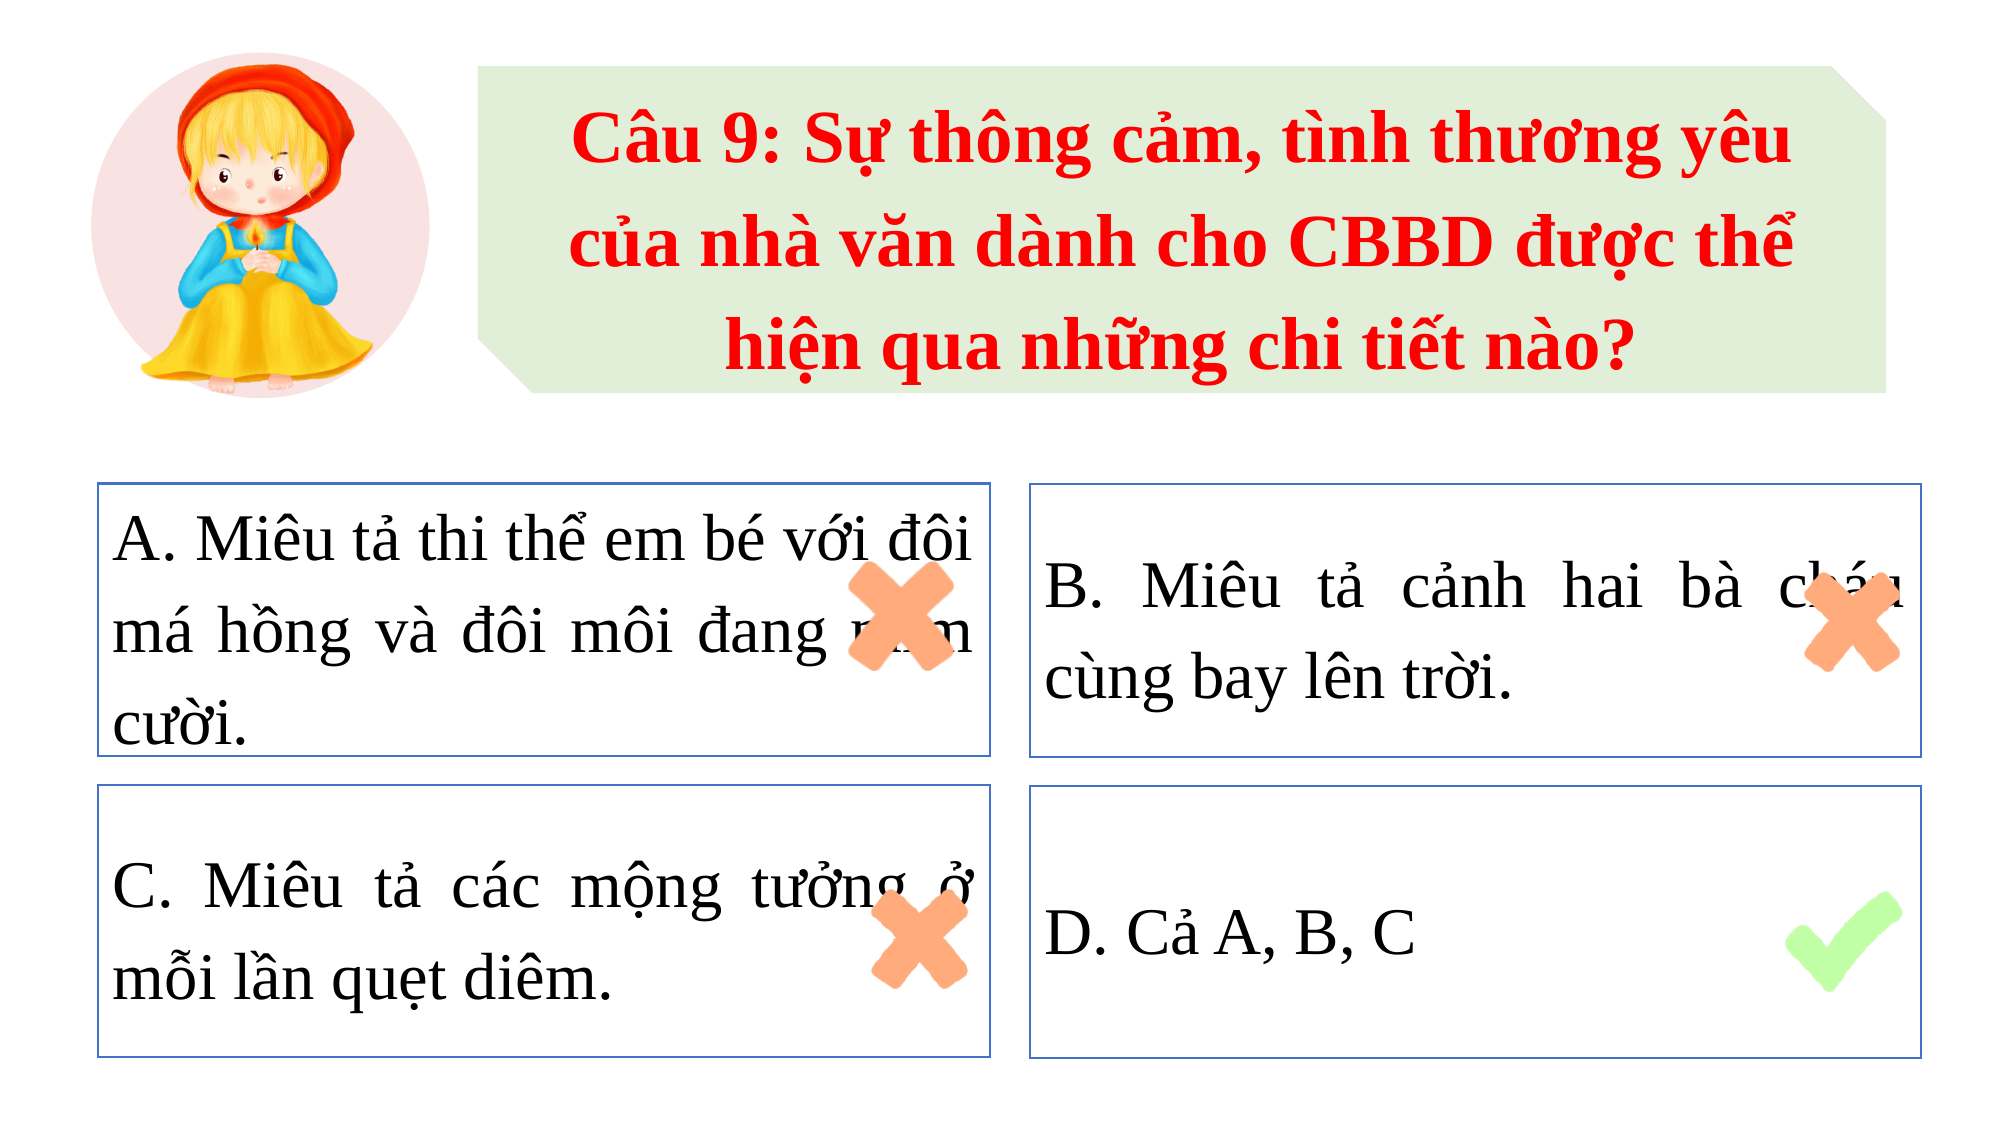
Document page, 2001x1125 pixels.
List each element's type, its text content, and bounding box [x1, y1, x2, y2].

text_box Câu 9: Sự thông cảm, tình thương yêu của nhà văn dành cho CBBD được thể hiện qua những chi tiết nào? [477, 66, 1887, 394]
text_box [80, 43, 440, 412]
picture [857, 886, 979, 993]
picture [1778, 887, 1911, 994]
text_box D. Cả A, B, C [1029, 785, 1922, 1059]
text_box C. Miêu tả các mộng tưởng ở mỗi lần quẹt diêm. [97, 784, 990, 1058]
text_box A. Miêu tả thi thể em bé với đôi má hồng và đôi môi đang mỉm cười. [97, 483, 990, 756]
picture [833, 558, 967, 675]
text_box B. Miêu tả cảnh hai bà cháu cùng bay lên trời. [1029, 484, 1922, 757]
picture [1789, 568, 1911, 675]
